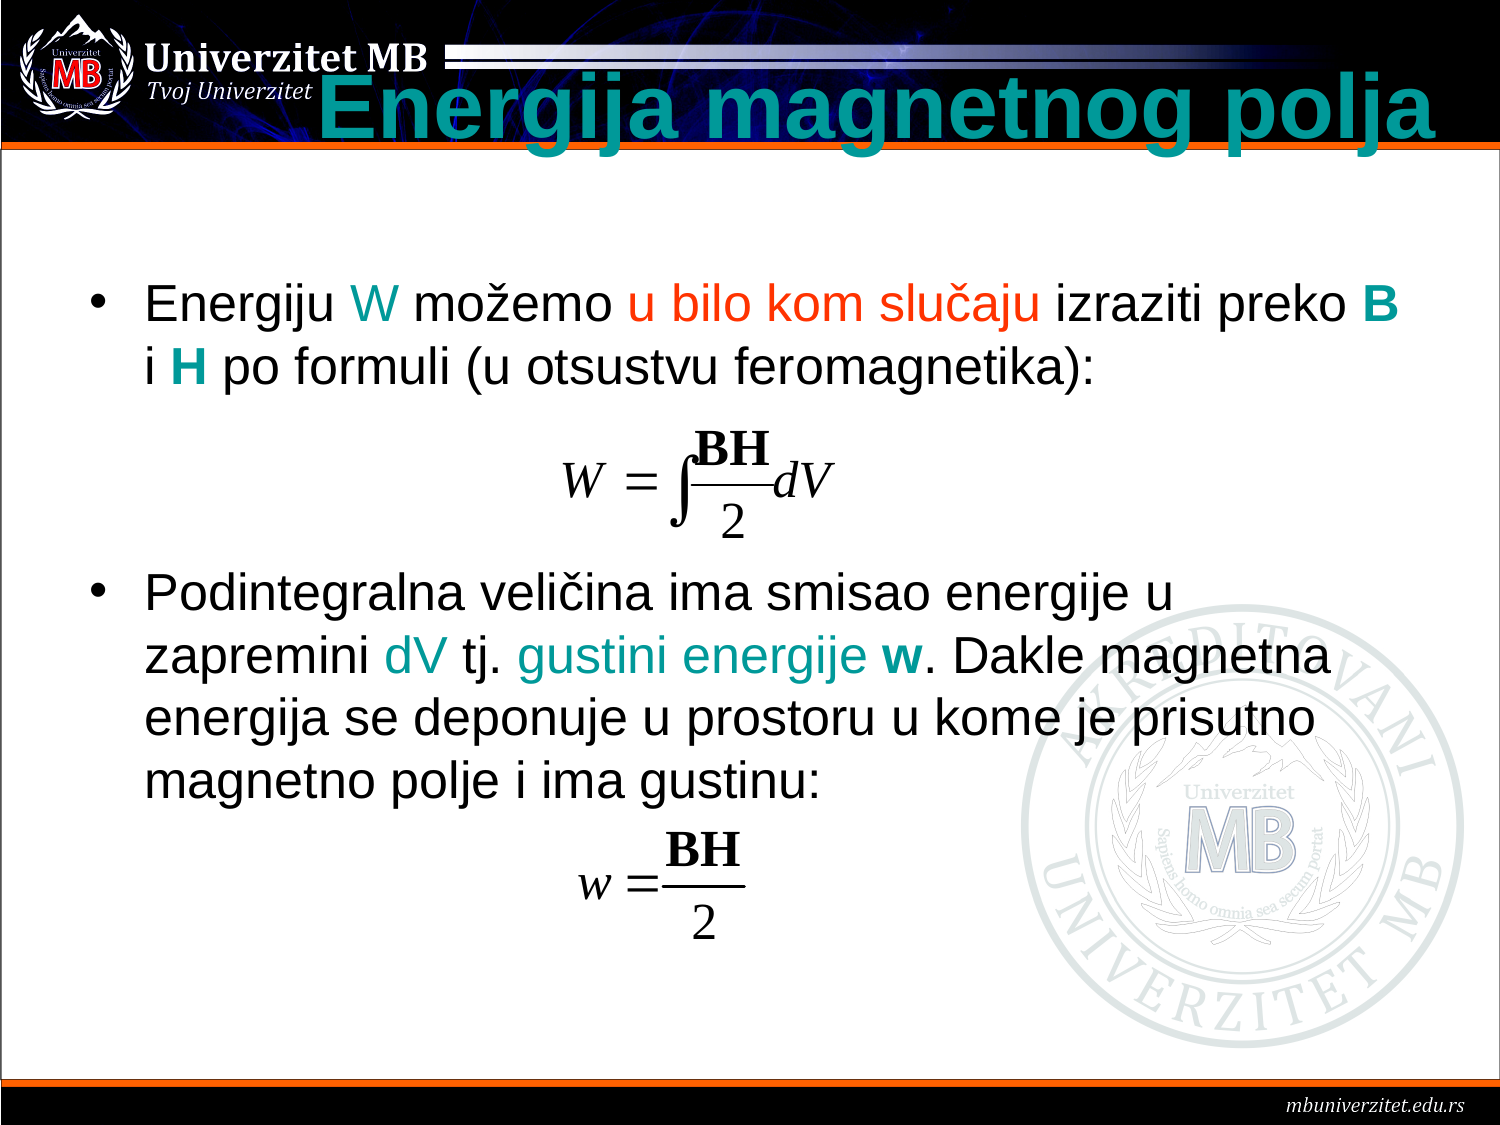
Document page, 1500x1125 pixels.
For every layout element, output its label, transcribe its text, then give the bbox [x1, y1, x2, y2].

text_box Energija magnetnog polja [253, 55, 1500, 149]
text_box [572, 822, 751, 946]
picture [0, 0, 1500, 1125]
text_box Energiju W možemo u bilo kom slučaju izraziti preko B i H po formuli (u otsustvu feromagnetika): Podintegralna veličina ima smisao energije u zapremini dV tj. gustini energije w. Dakle magnetna energija se deponuje u prostoru u kome je prisutno magnetno polje i ima gustinu: [74, 262, 1425, 1005]
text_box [560, 420, 841, 544]
